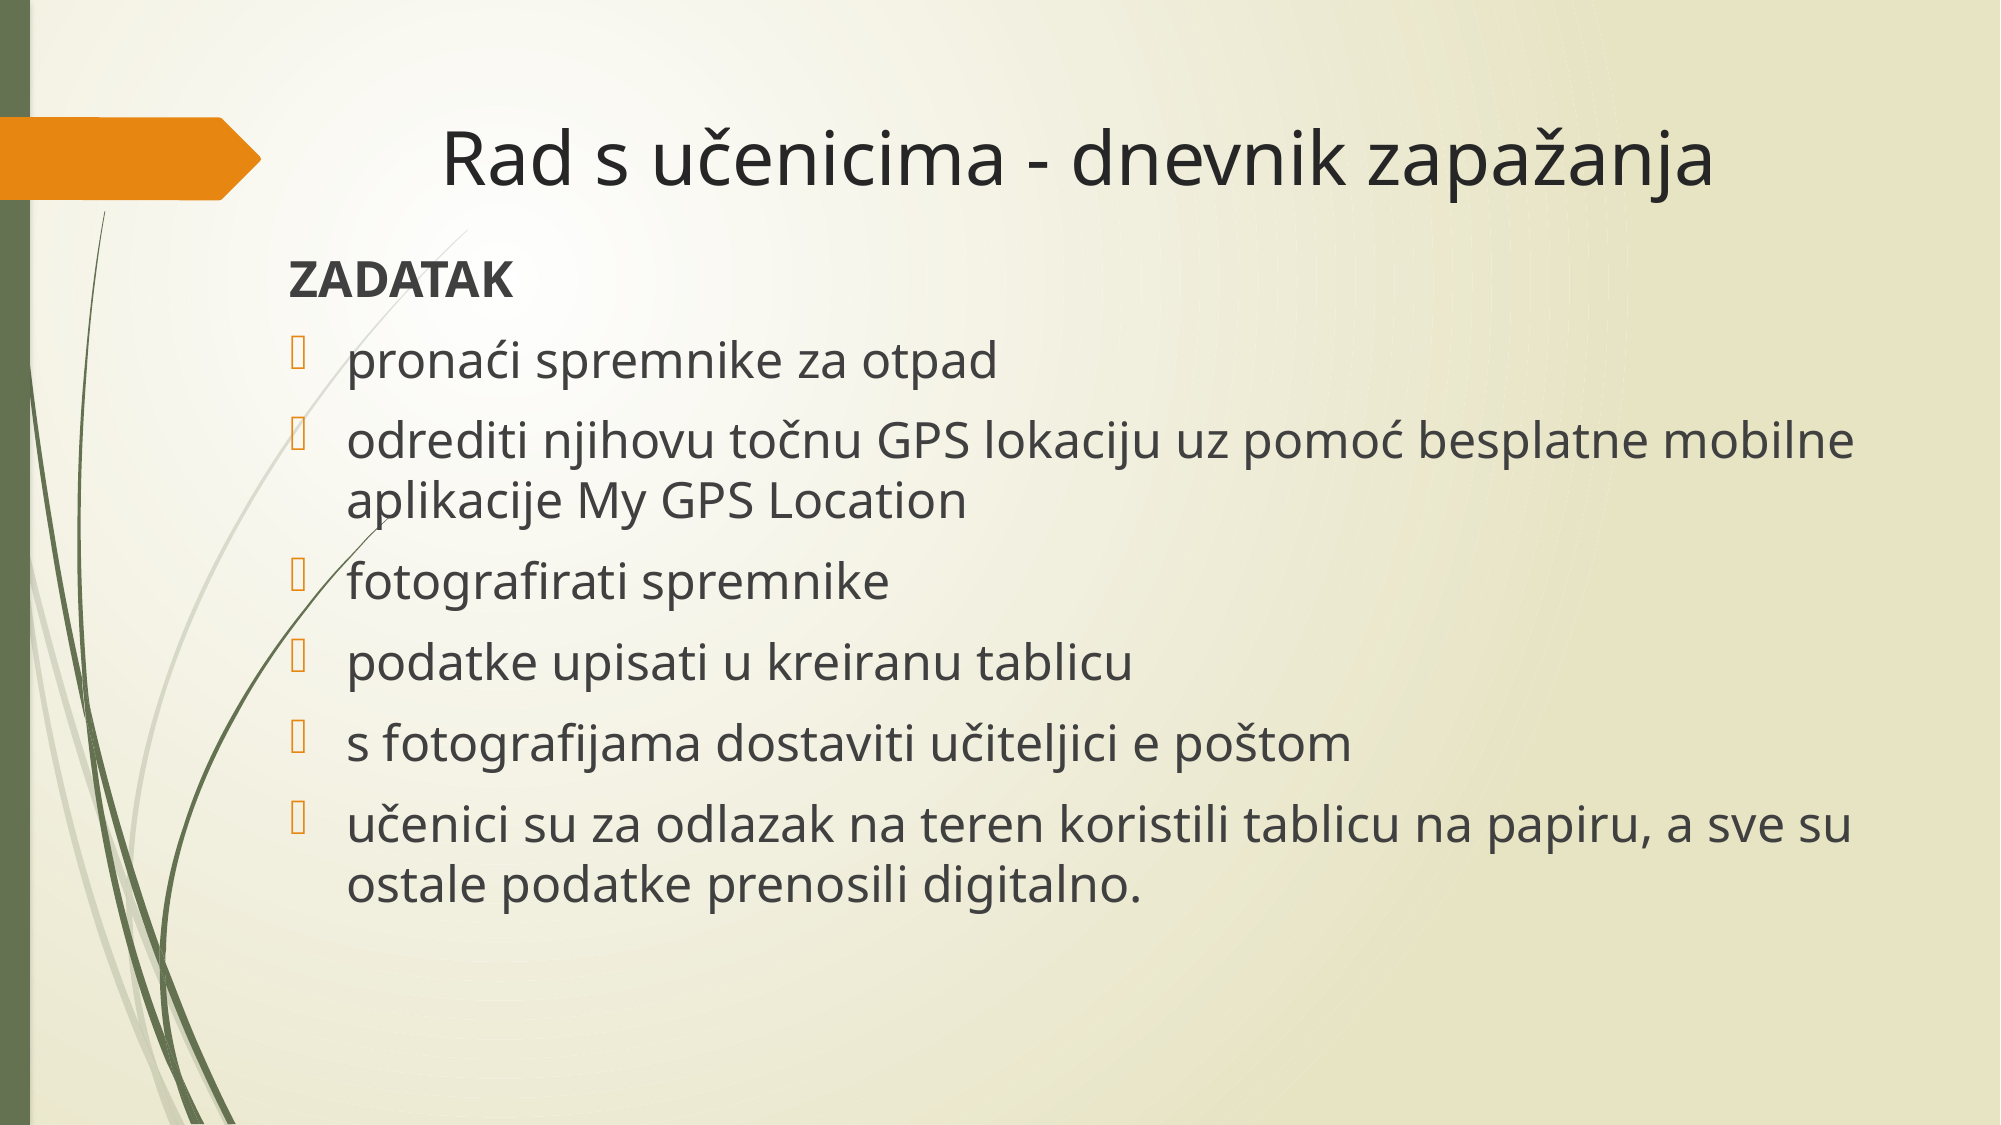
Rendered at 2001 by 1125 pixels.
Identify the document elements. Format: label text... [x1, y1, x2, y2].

title Rad s učenicima - dnevnik zapažanja [425, 102, 1888, 239]
list ZADATAK pronaći spremnike za otpad odrediti njihovu točnu GPS lokaciju uz pomoć besplatne mobilne aplikacije My GPS Location fotografirati spremnike podatke upisati u kreiranu tablicu s fotografijama dostaviti učiteljici e poštom učenici su za odlazak na teren koristili tablicu na papiru, a sve su ostale podatke prenosili digitalno. [274, 239, 1932, 886]
